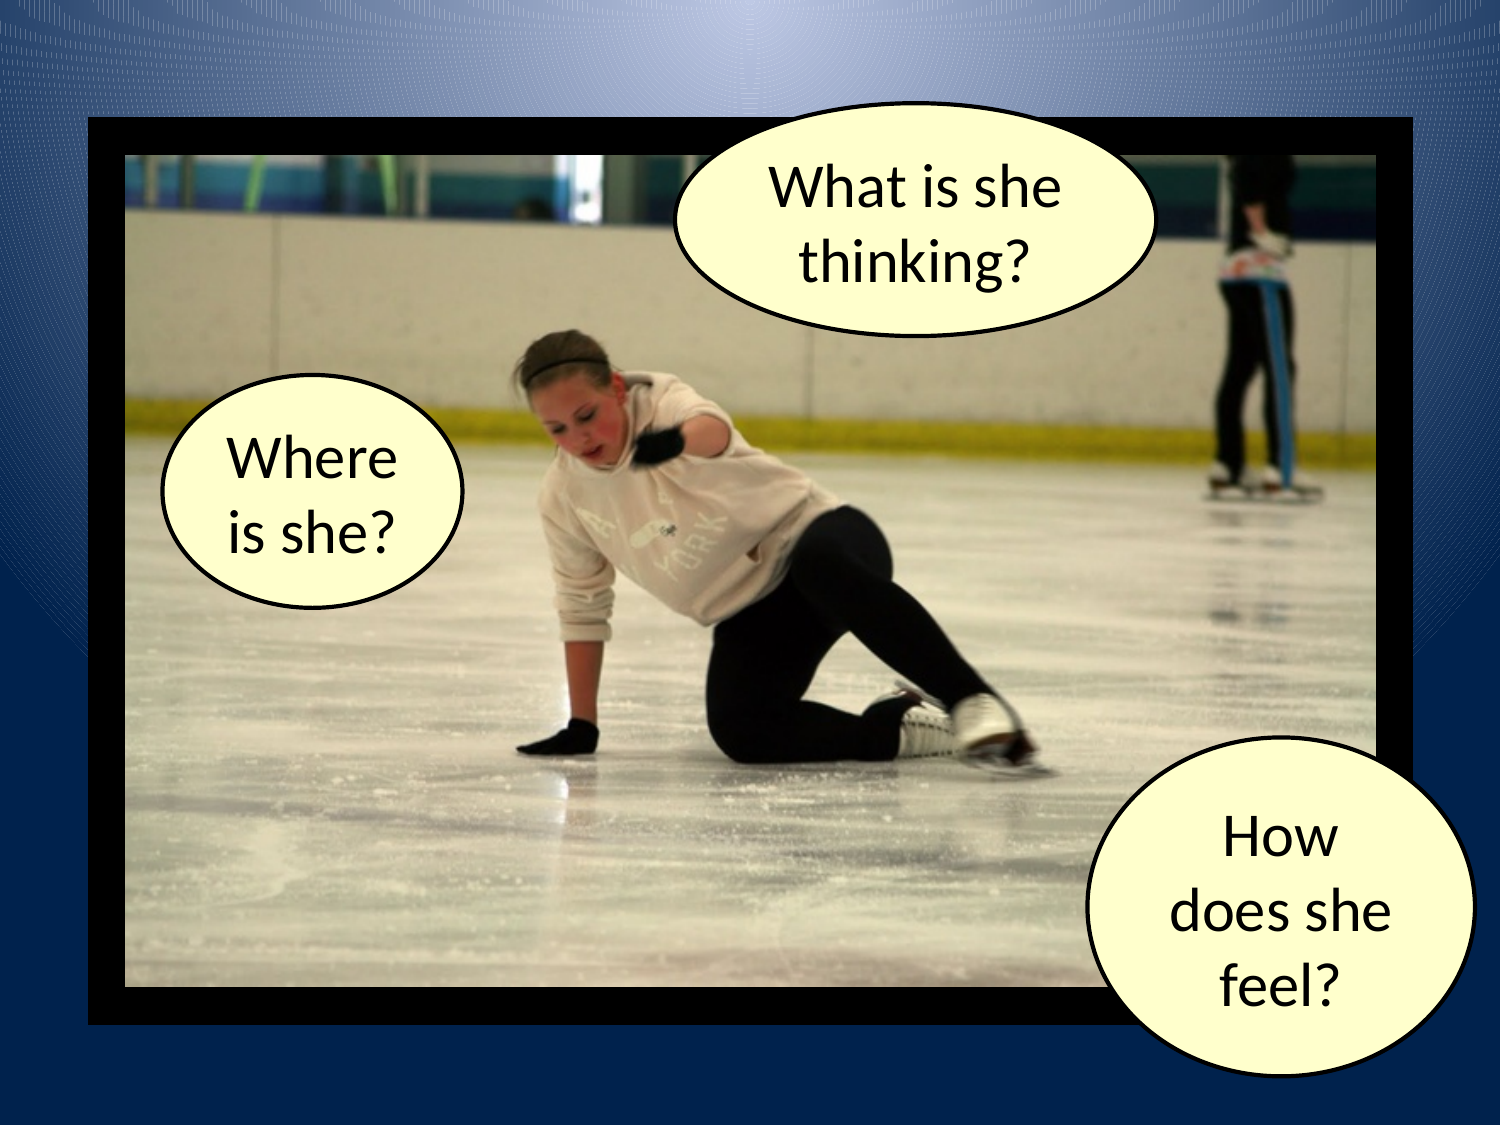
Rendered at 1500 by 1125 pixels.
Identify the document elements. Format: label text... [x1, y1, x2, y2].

text_box What is she thinking? [714, 101, 1117, 153]
text_box How does she feel? [1113, 759, 1478, 1079]
picture [124, 154, 1377, 988]
